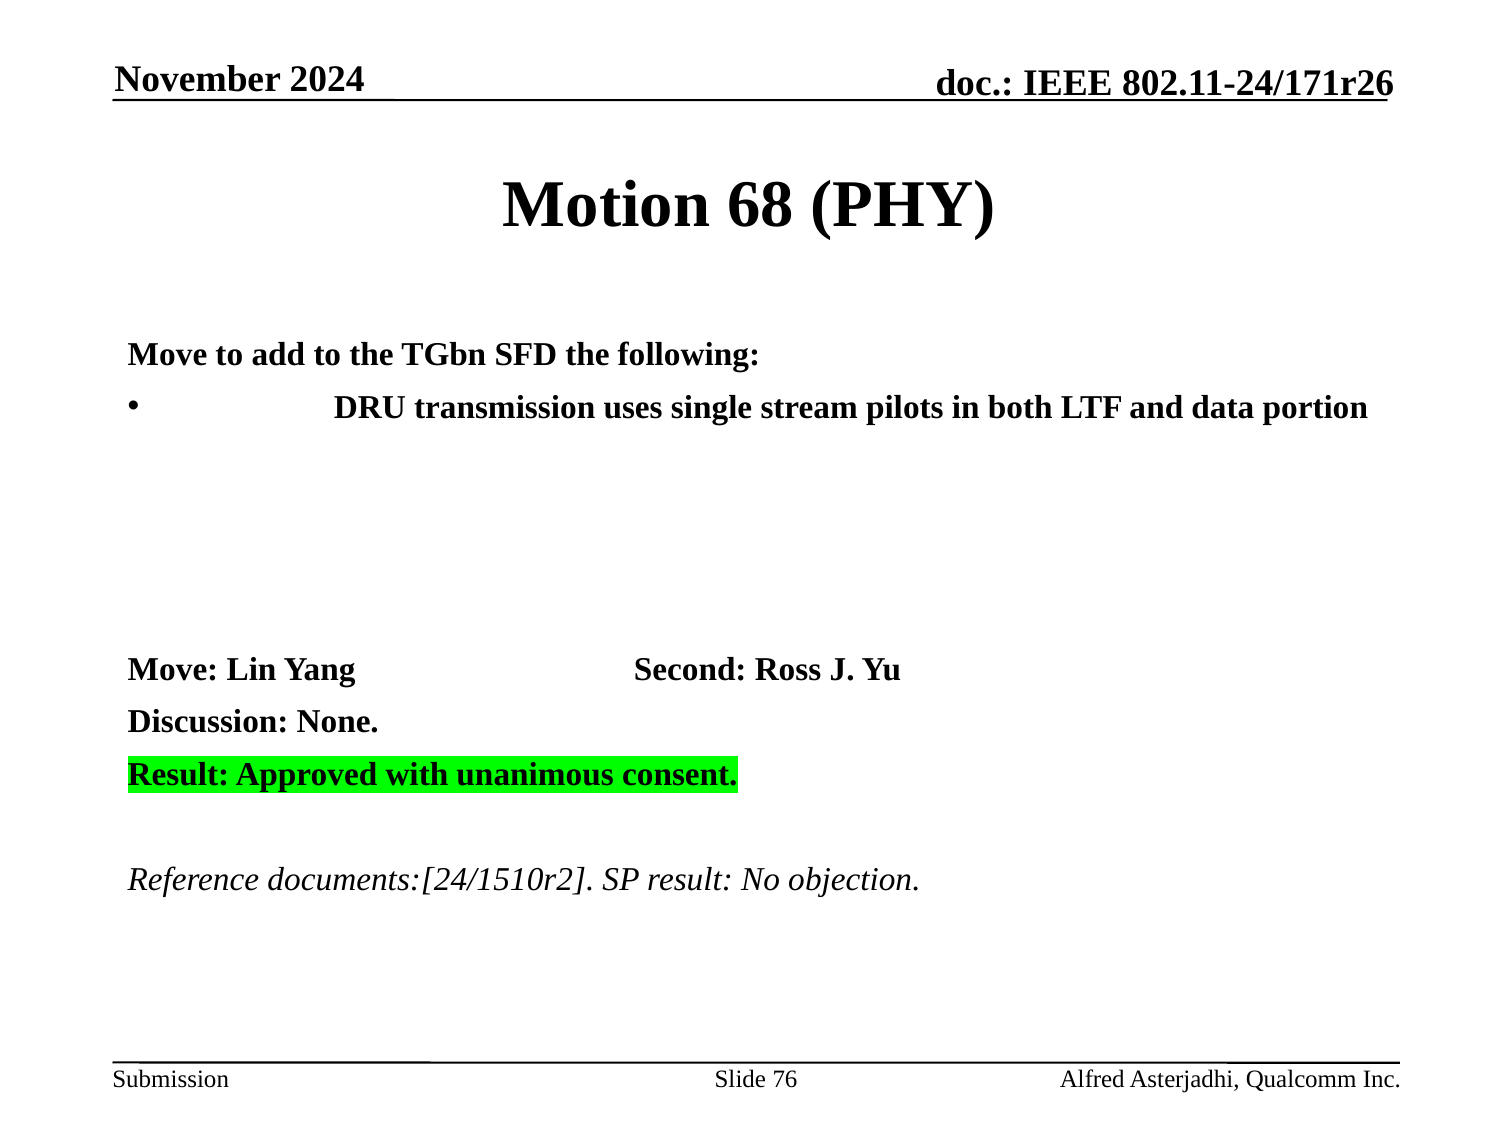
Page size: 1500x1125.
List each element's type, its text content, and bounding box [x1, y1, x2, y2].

title Motion 68 (PHY) [112, 112, 1388, 288]
slide_number Slide 76 [712, 1061, 800, 1123]
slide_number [114, 54, 423, 100]
list Move to add to the TGbn SFD the following: DRU transmission uses single stream pilots in both LTF and data portion Move: Lin Yang Second: Ross J. Yu Discussion: None. Result: Approved with unanimous consent. Reference documents:[24/1510r2]. SP result: No objection. [112, 324, 1388, 1000]
footer Alfred Asterjadhi, Qualcomm Inc. [878, 1061, 1402, 1093]
